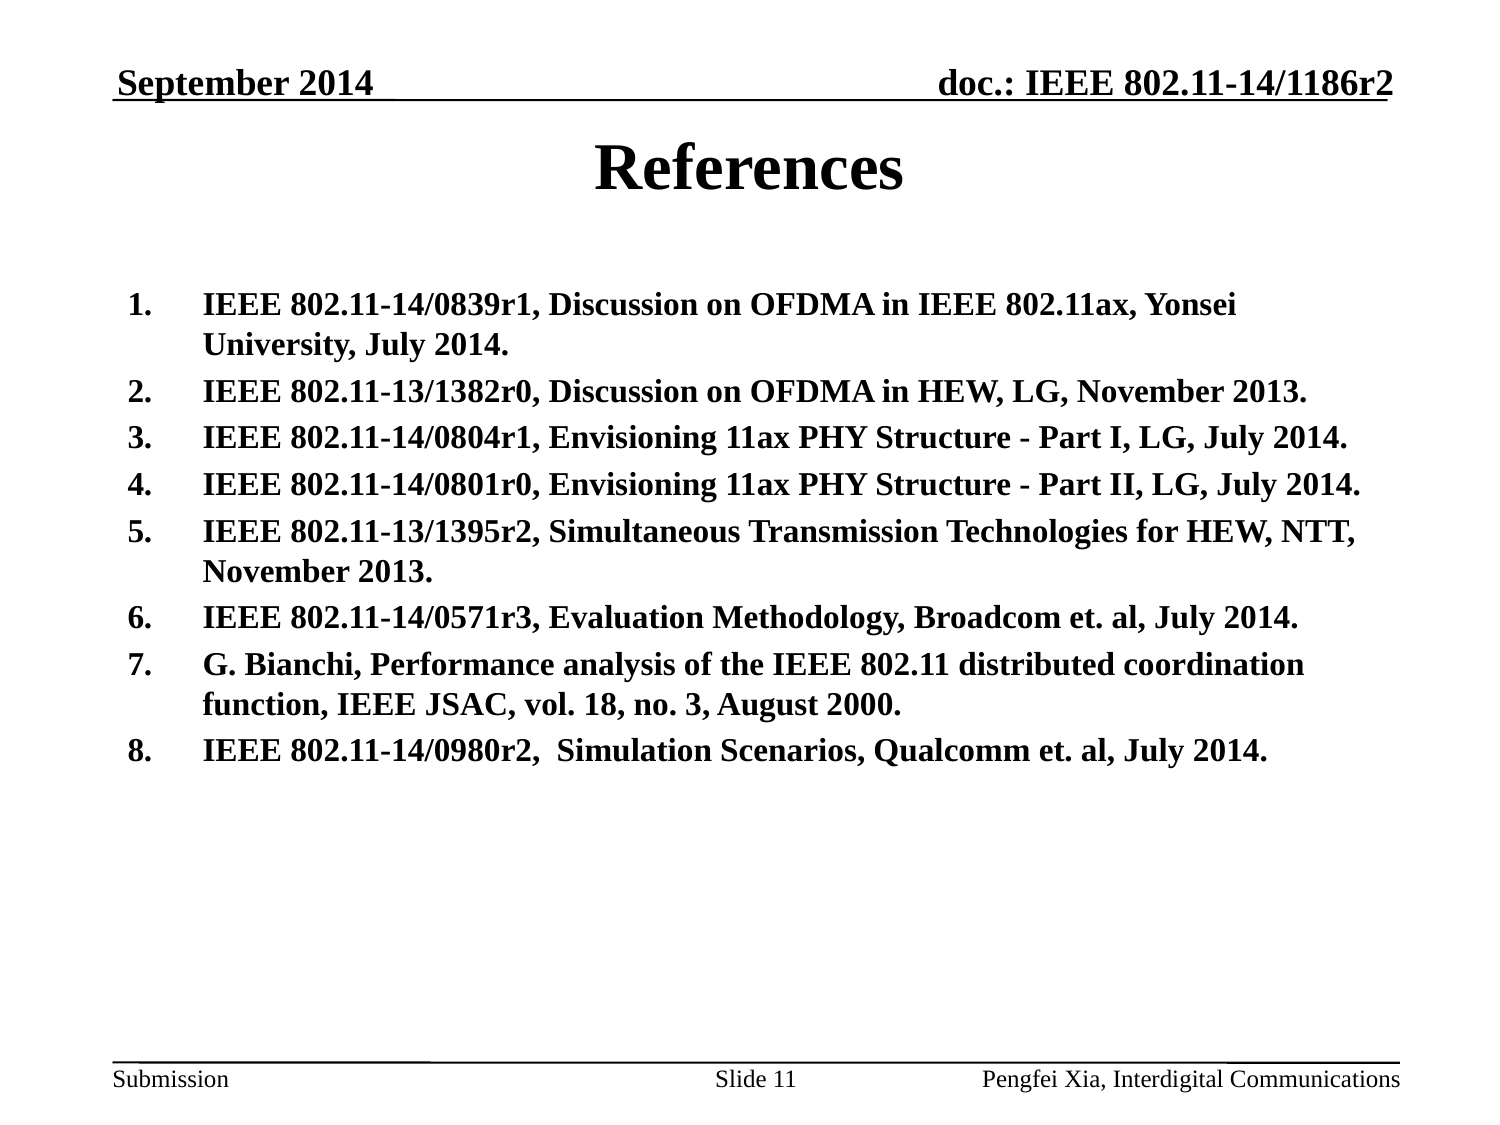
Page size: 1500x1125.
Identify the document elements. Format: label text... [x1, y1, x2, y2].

footer Pengfei Xia, Interdigital Communications [899, 1061, 1402, 1101]
text_box IEEE 802.11-14/0839r1, Discussion on OFDMA in IEEE 802.11ax, Yonsei University, July 2014. IEEE 802.11-13/1382r0, Discussion on OFDMA in HEW, LG, November 2013. IEEE 802.11-14/0804r1, Envisioning 11ax PHY Structure - Part I, LG, July 2014. IEEE 802.11-14/0801r0, Envisioning 11ax PHY Structure - Part II, LG, July 2014. IEEE 802.11-13/1395r2, Simultaneous Transmission Technologies for HEW, NTT, November 2013. IEEE 802.11-14/0571r3, Evaluation Methodology, Broadcom et. al, July 2014. G. Bianchi, Performance analysis of the IEEE 802.11 distributed coordination function, IEEE JSAC, vol. 18, no. 3, August 2000. IEEE 802.11-14/0980r2, Simulation Scenarios, Qualcomm et. al, July 2014. [112, 275, 1388, 1035]
slide_number Slide 11 [712, 1061, 800, 1123]
title References [112, 112, 1388, 213]
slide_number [116, 58, 507, 104]
